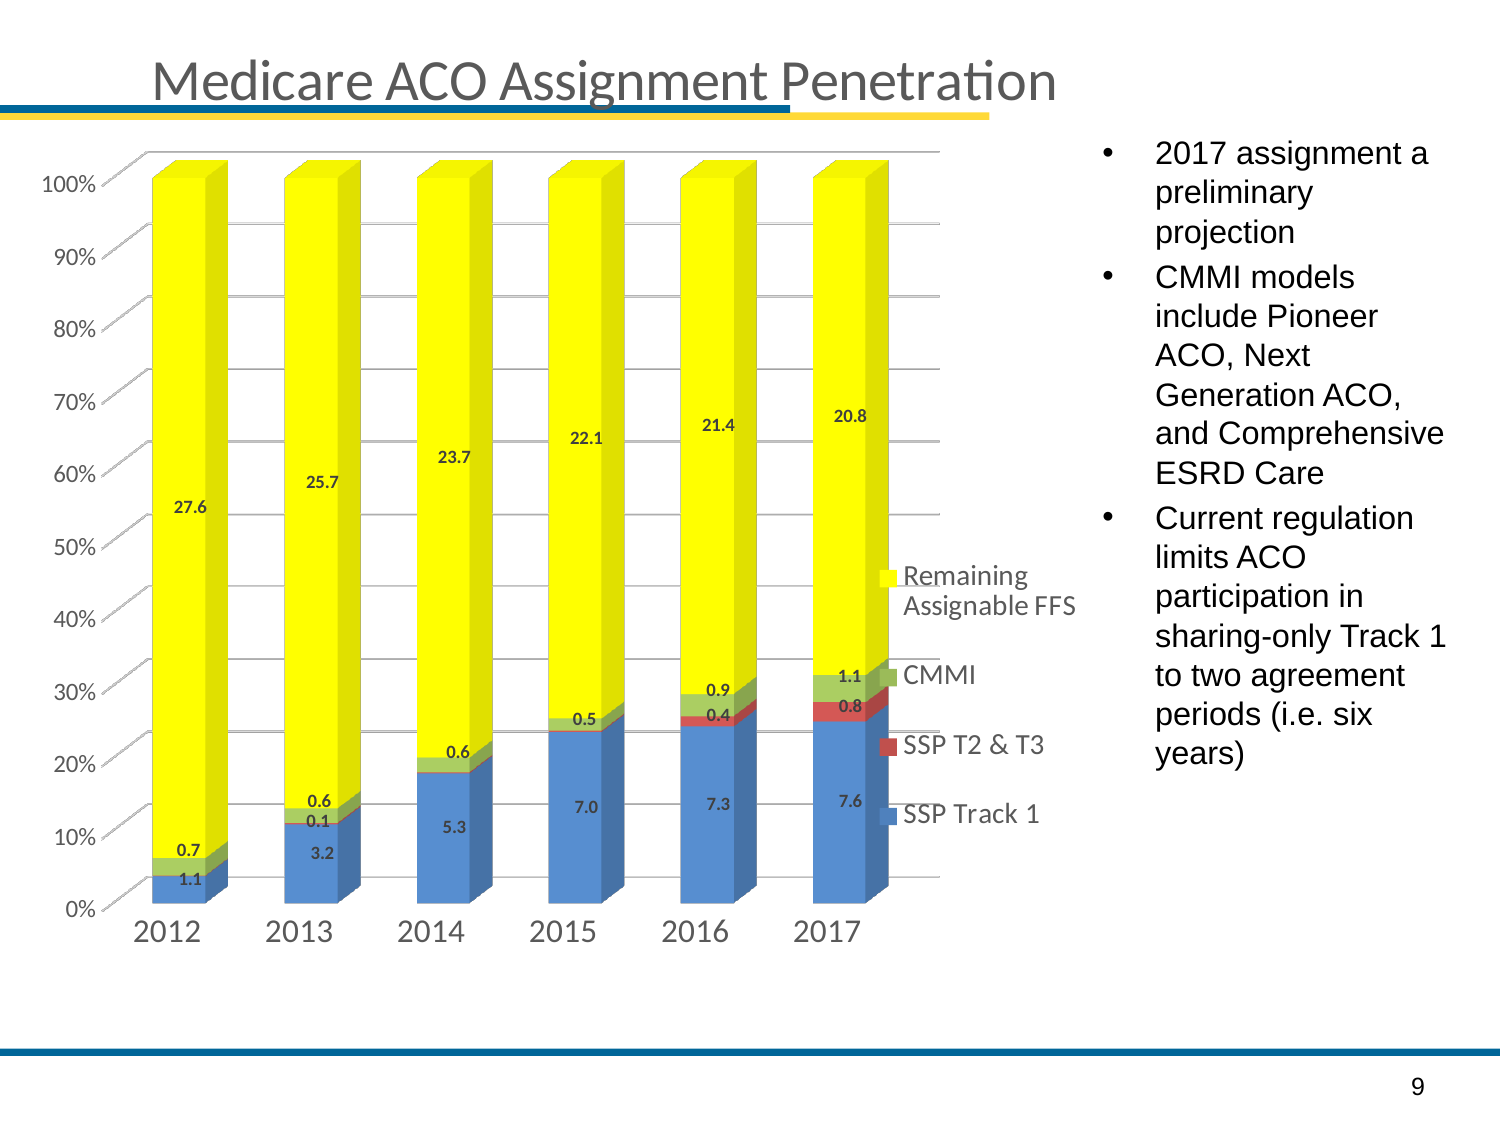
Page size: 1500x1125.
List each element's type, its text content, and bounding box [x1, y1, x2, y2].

chart [10, 12, 1199, 970]
text_box 2017 assignment a preliminary projection CMMI models include Pioneer ACO, Next Generation ACO, and Comprehensive ESRD Care Current regulation limits ACO participation in sharing-only Track 1 to two agreement periods (i.e. six years) [1202, 124, 1463, 813]
